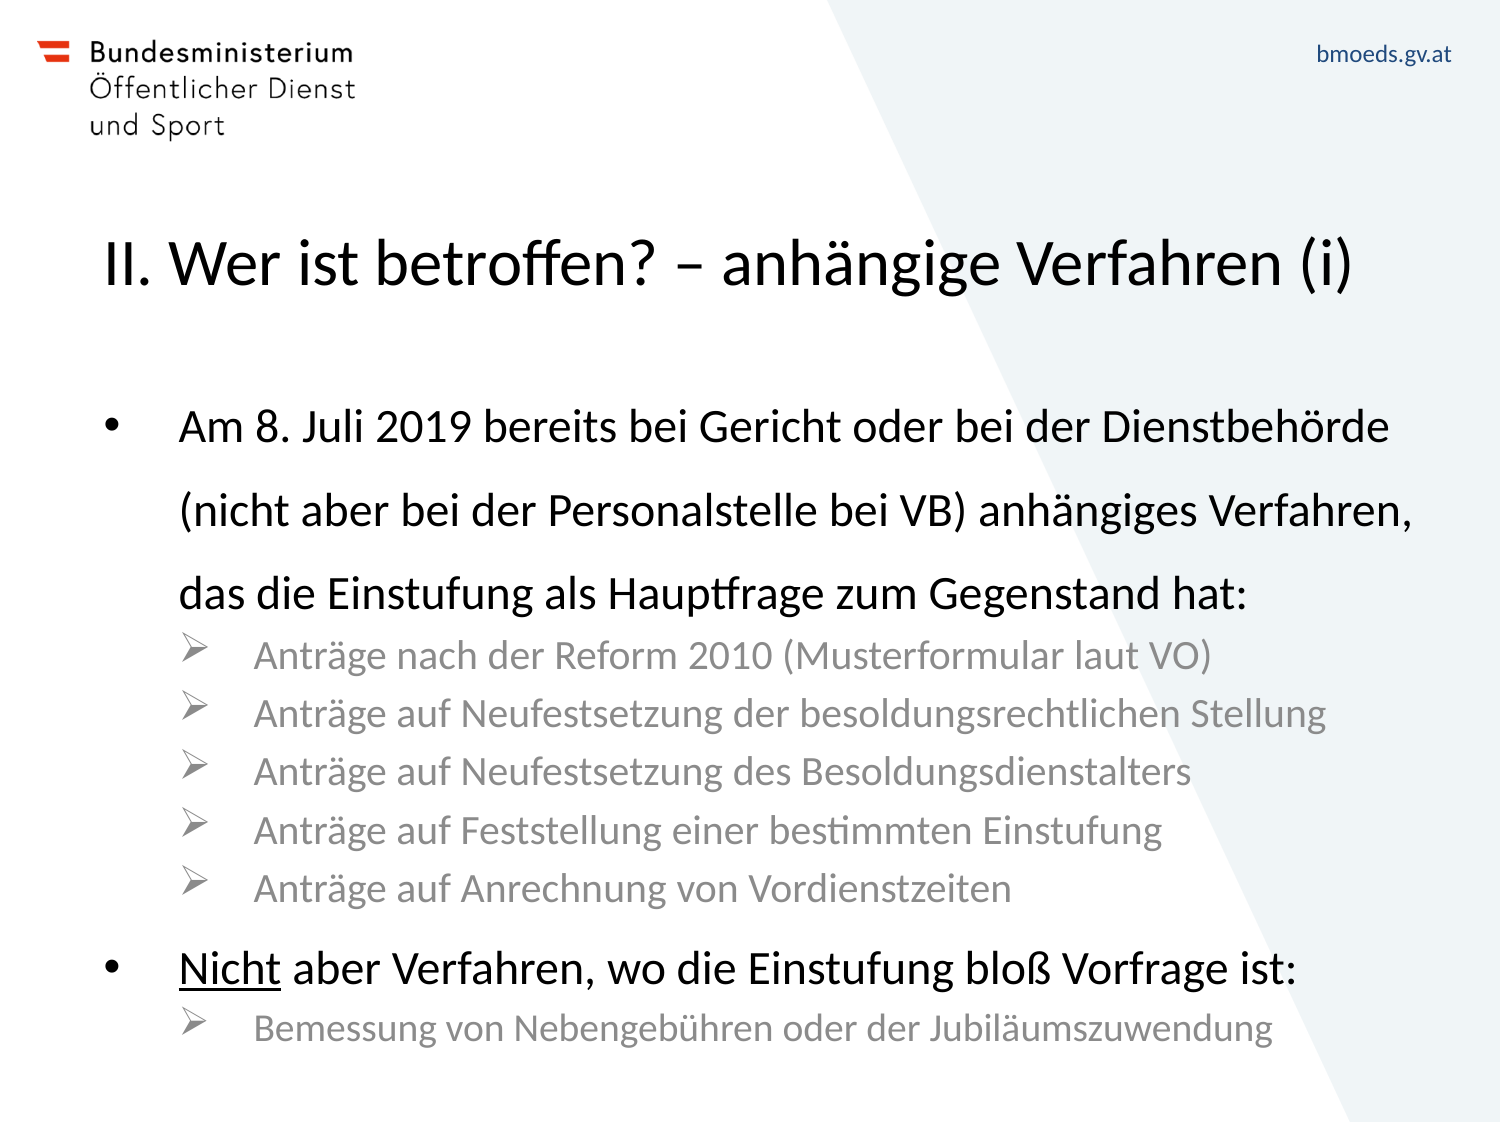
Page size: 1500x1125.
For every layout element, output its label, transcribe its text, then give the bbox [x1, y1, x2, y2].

picture [0, 0, 1500, 1122]
title II. Wer ist betroffen? – anhängige Verfahren (i) [88, 208, 1398, 361]
subtitle Am 8. Juli 2019 bereits bei Gericht oder bei der Dienstbehörde (nicht aber bei der Personalstelle bei VB) anhängiges Verfahren, das die Einstufung als Hauptfrage zum Gegenstand hat: Anträge nach der Reform 2010 (Musterformular laut VO) Anträge auf Neufestsetzung der besoldungsrechtlichen Stellung Anträge auf Neufestsetzung des Besoldungsdienstalters Anträge auf Feststellung einer bestimmten Einstufung Anträge auf Anrechnung von Vordienstzeiten Nicht aber Verfahren, wo die Einstufung bloß Vorfrage ist: Bemessung von Nebengebühren oder der Jubiläumszuwendung [88, 361, 1459, 1059]
